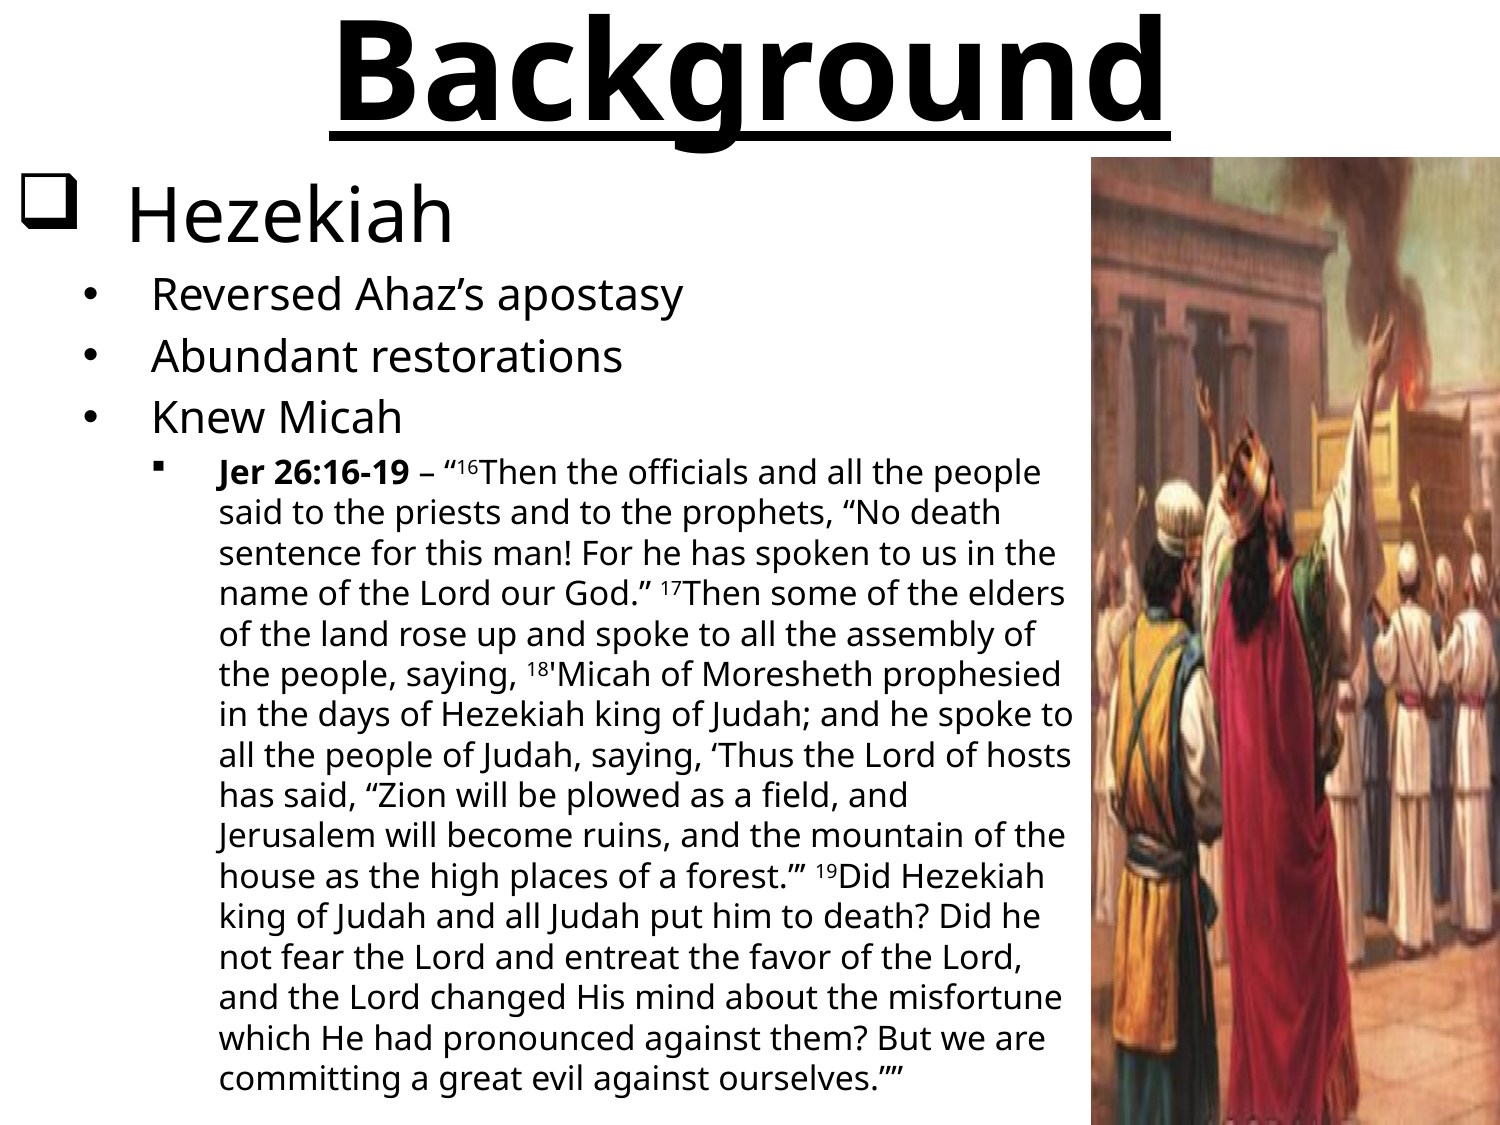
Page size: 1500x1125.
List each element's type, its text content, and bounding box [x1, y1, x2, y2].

picture [1091, 157, 1500, 1125]
text_box Hezekiah Reversed Ahaz’s apostasy Abundant restorations Knew Micah Jer 26:16-19 – “16Then the officials and all the people said to the priests and to the prophets, “No death sentence for this man! For he has spoken to us in the name of the Lord our God.” 17Then some of the elders of the land rose up and spoke to all the assembly of the people, saying, 18'Micah of Moresheth prophesied in the days of Hezekiah king of Judah; and he spoke to all the people of Judah, saying, ‘Thus the Lord of hosts has said, “Zion will be plowed as a field, and Jerusalem will become ruins, and the mountain of the house as the high places of a forest.”’ 19Did Hezekiah king of Judah and all Judah put him to death? Did he not fear the Lord and entreat the favor of the Lord, and the Lord changed His mind about the misfortune which He had pronounced against them? But we are committing a great evil against ourselves.”” [0, 157, 1090, 1125]
text_box Background [0, 0, 1500, 158]
